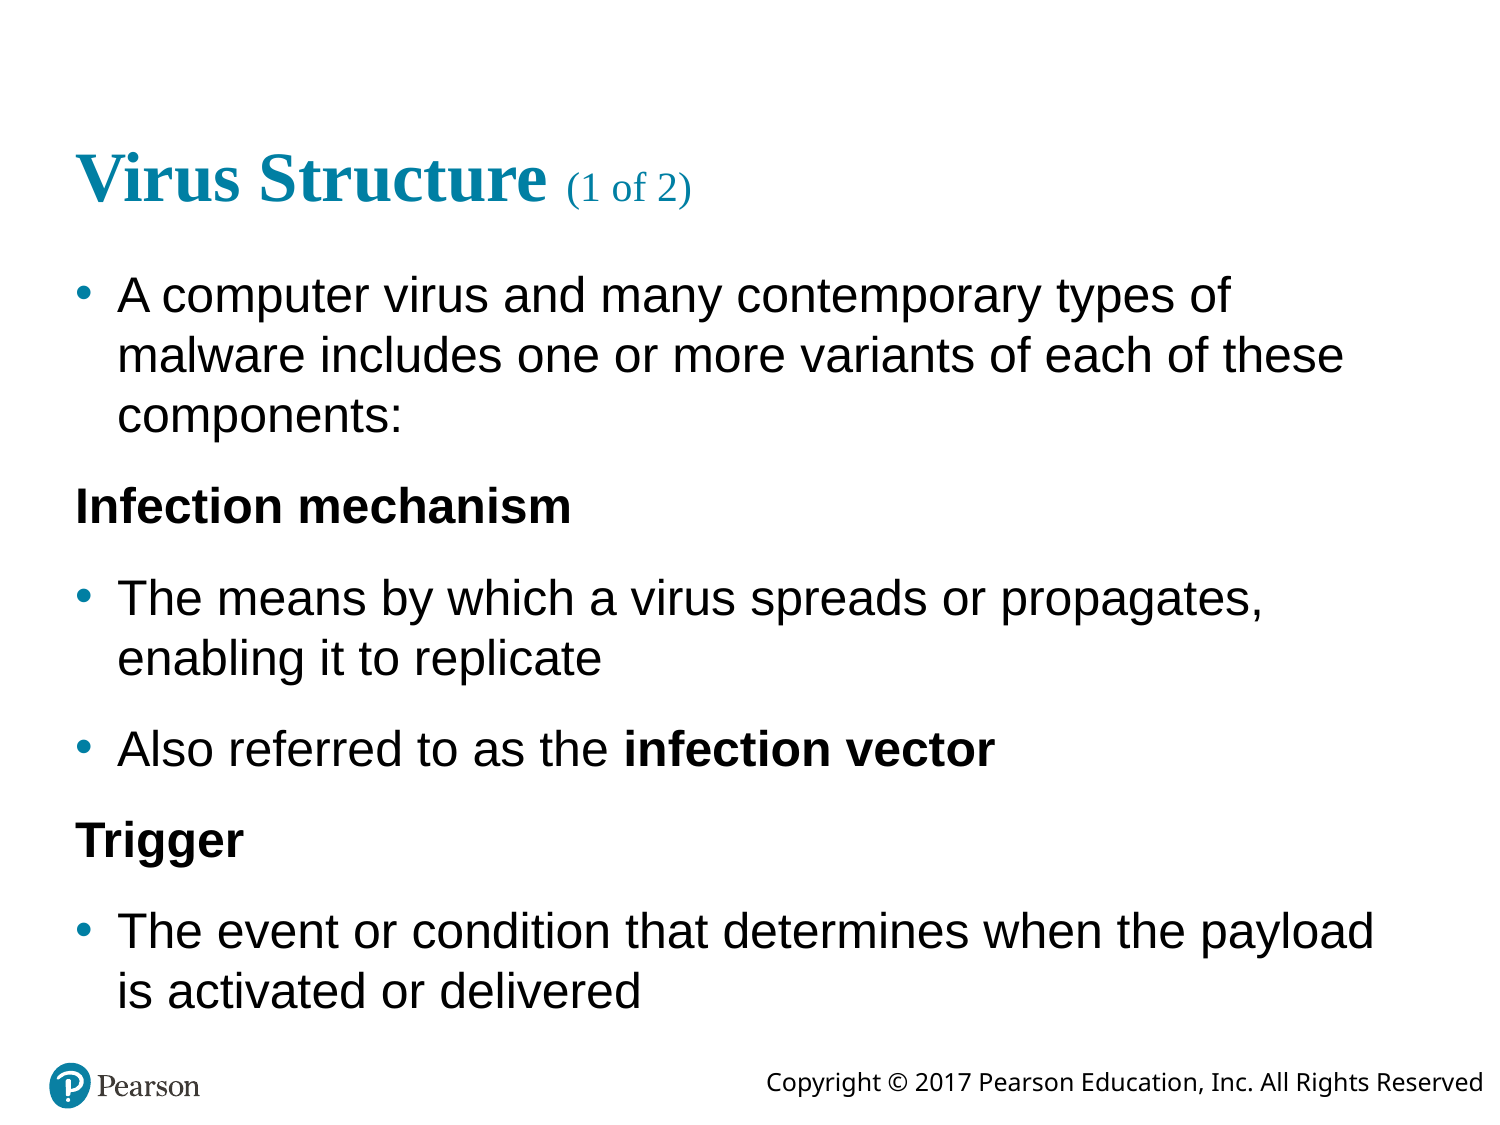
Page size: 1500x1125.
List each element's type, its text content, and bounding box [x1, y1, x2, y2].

list A computer virus and many contemporary types of malware includes one or more variants of each of these components: Infection mechanism The means by which a virus spreads or propagates, enabling it to replicate Also referred to as the infection vector Trigger The event or condition that determines when the payload is activated or delivered [75, 262, 1425, 1022]
title Virus Structure (1 of 2) [75, 35, 1425, 216]
